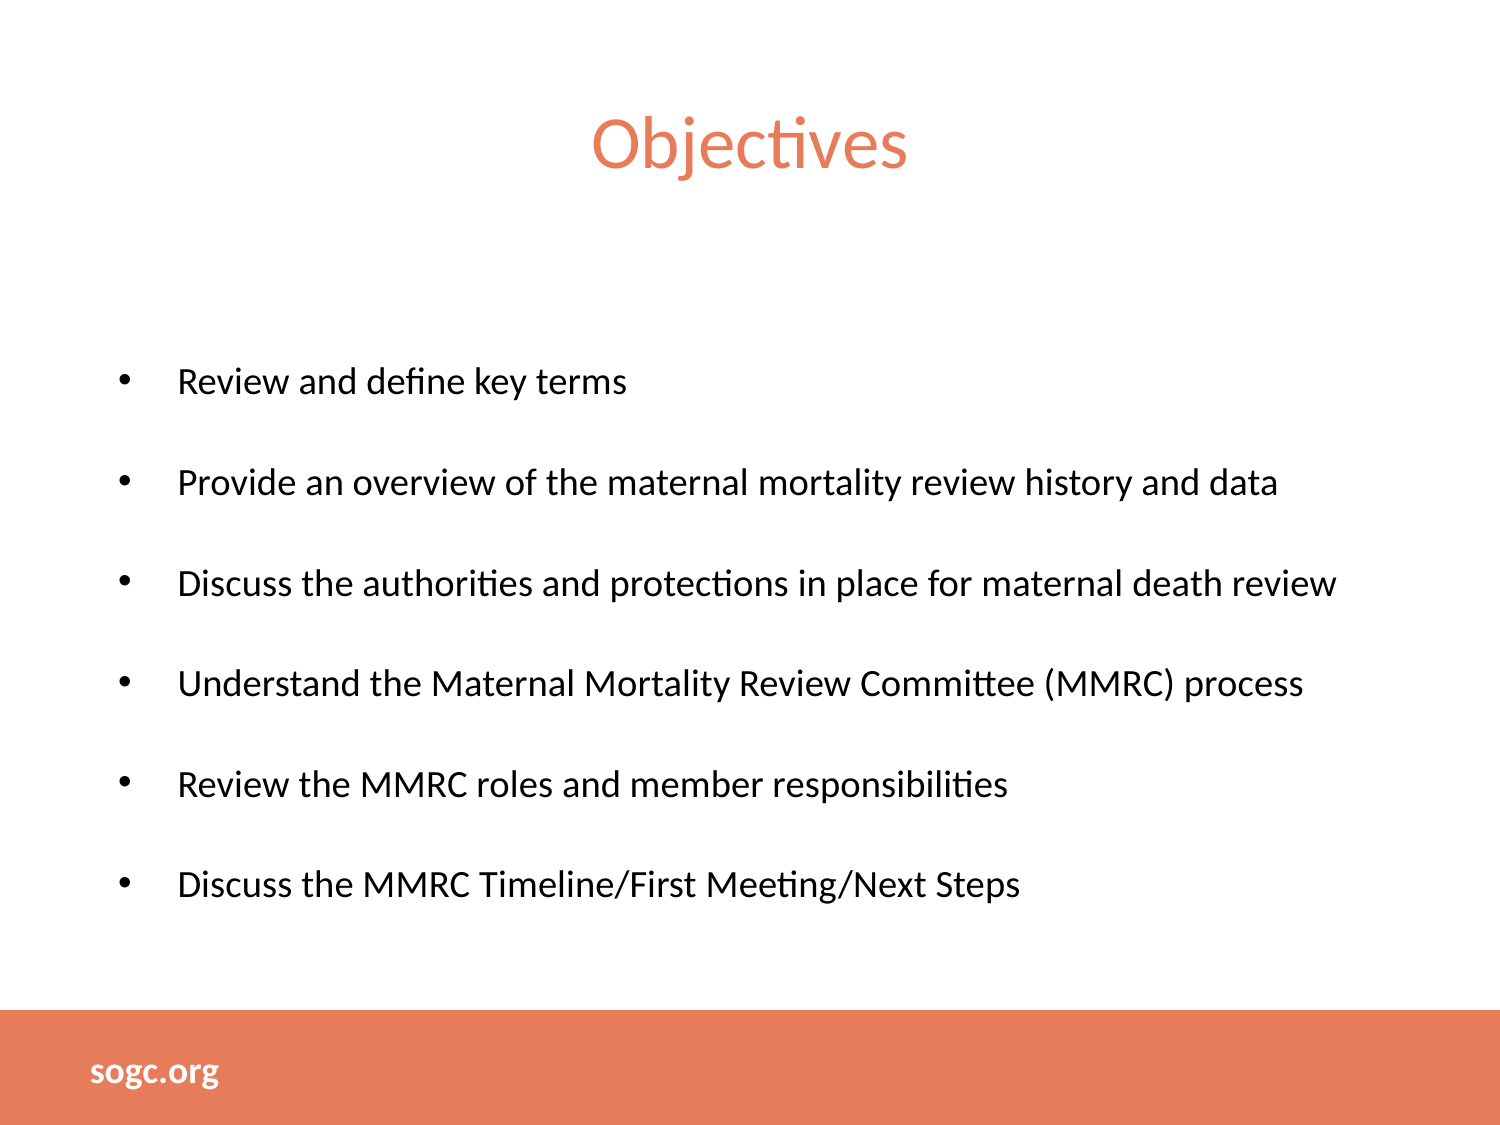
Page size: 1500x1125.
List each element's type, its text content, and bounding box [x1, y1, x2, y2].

list Review and define key terms Provide an overview of the maternal mortality review history and data Discuss the authorities and protections in place for maternal death review Understand the Maternal Mortality Review Committee (MMRC) process Review the MMRC roles and member responsibilities Discuss the MMRC Timeline/First Meeting/Next Steps [103, 348, 1397, 923]
text_box sogc.org [75, 1038, 275, 1099]
text_box [0, 1010, 1500, 1125]
title Objectives [75, 45, 1425, 233]
